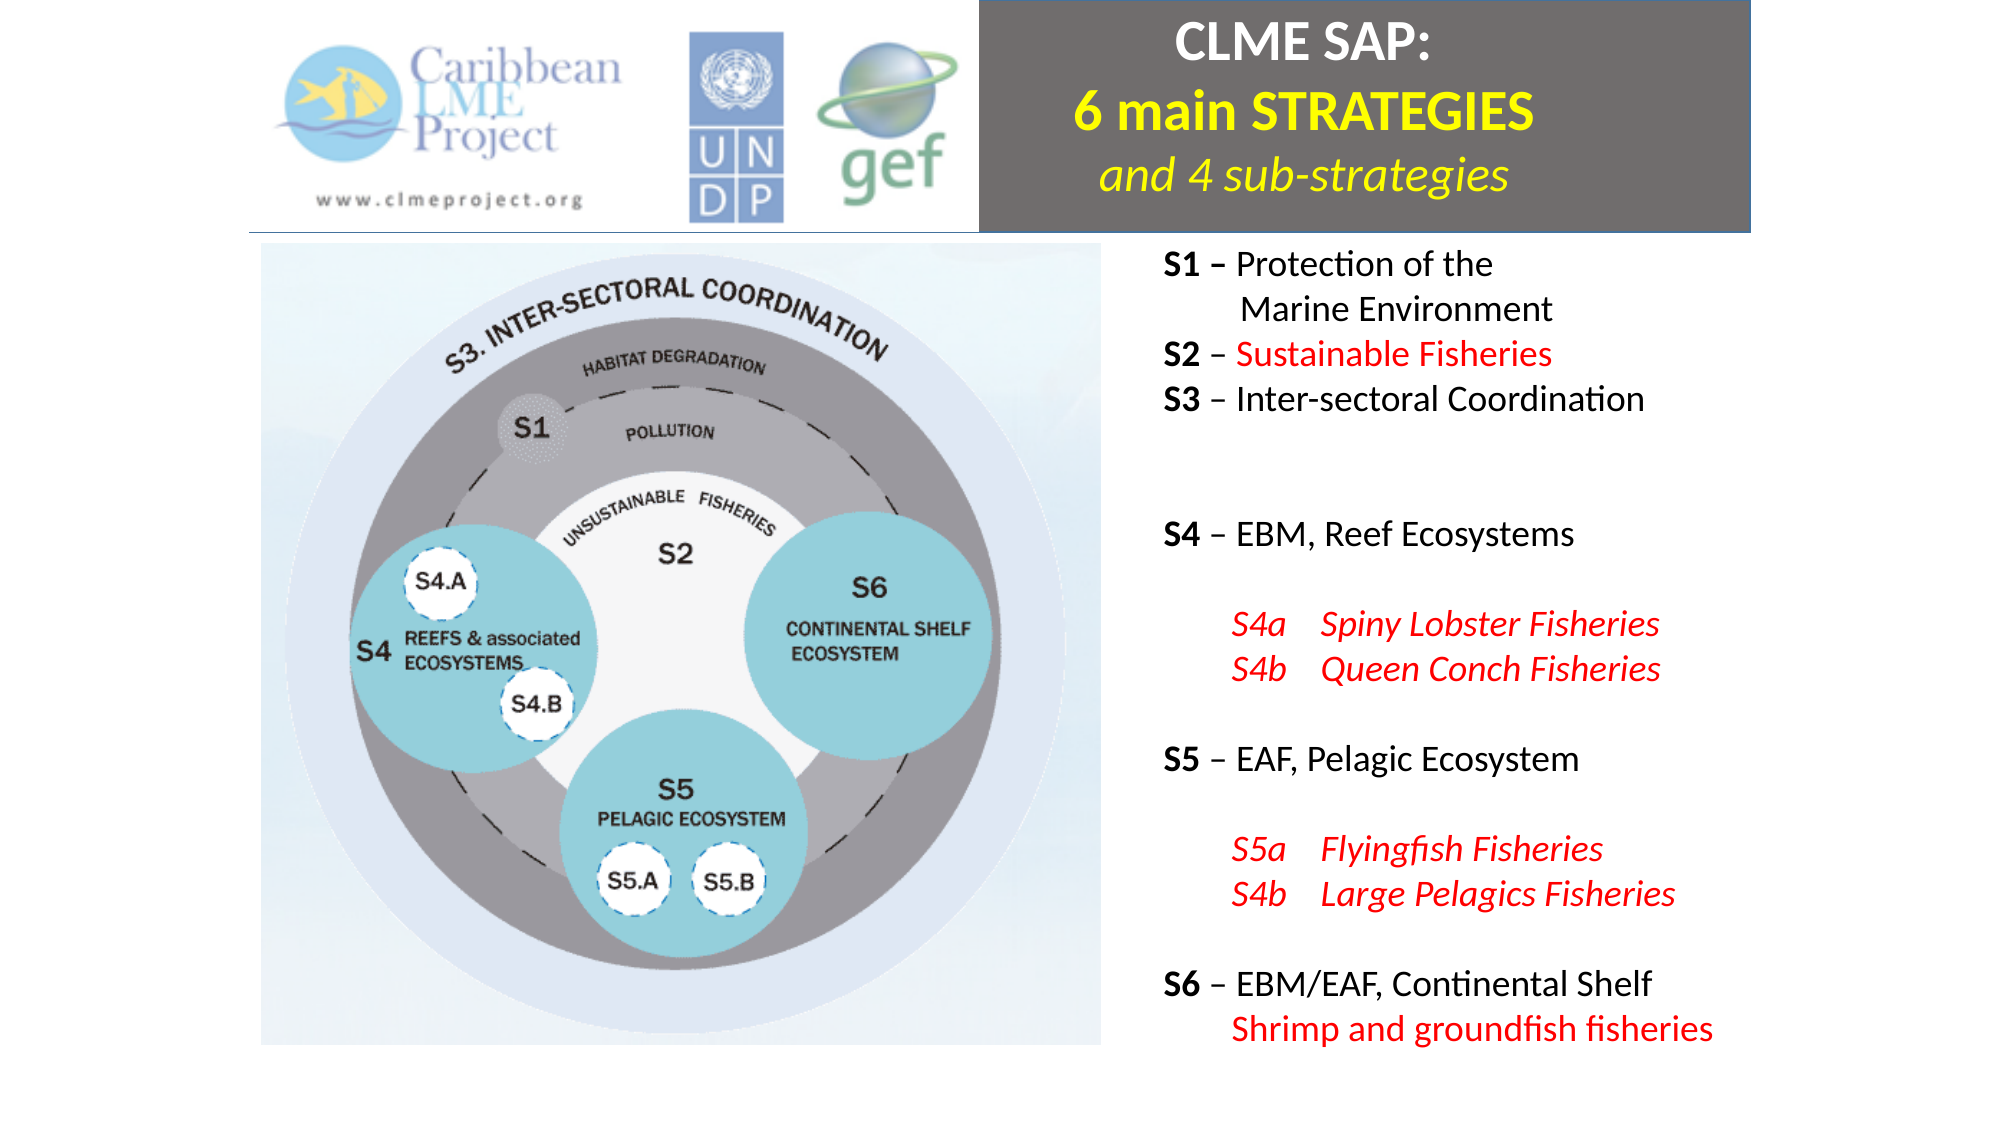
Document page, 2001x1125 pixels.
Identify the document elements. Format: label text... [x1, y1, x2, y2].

text_box S1 – Protection of the Marine Environment S2 – Sustainable Fisheries S3 – Inter-sectoral Coordination S4 – EBM, Reef Ecosystems S4a Spiny Lobster Fisheries S4b Queen Conch Fisheries S5 – EAF, Pelagic Ecosystem S5a Flyingfish Fisheries S4b Large Pelagics Fisheries S6 – EBM/EAF, Continental Shelf Shrimp and groundfish fisheries [1148, 231, 1730, 1057]
picture [261, 243, 1101, 1045]
text_box CLME SAP: 6 main STRATEGIES and 4 sub-strategies [858, 0, 1750, 260]
picture [249, 0, 979, 232]
